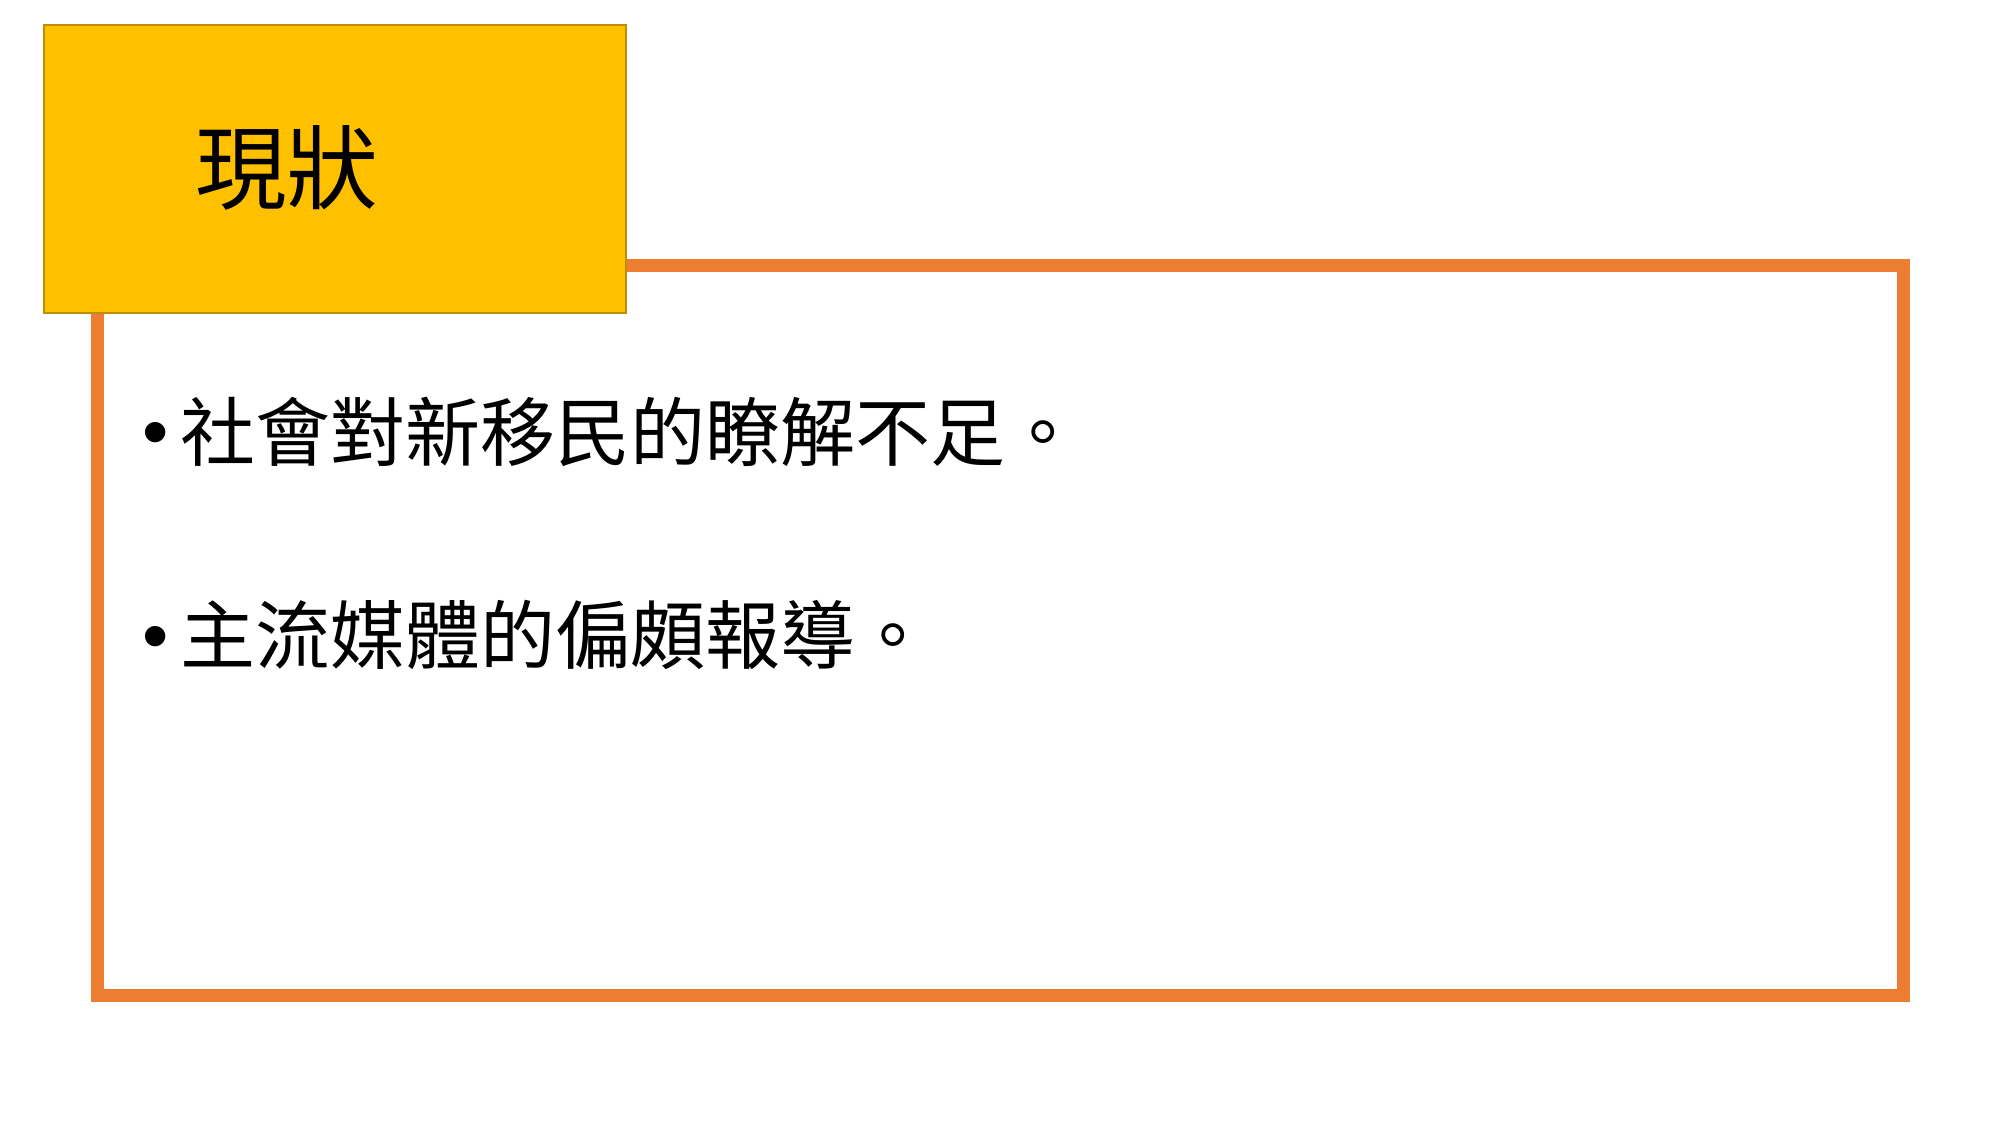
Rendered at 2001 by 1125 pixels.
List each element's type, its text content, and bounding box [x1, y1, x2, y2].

list 社會對新移民的瞭解不足。 主流媒體的偏頗報導。 [127, 387, 1853, 1102]
title 現狀 [137, 64, 1863, 282]
text_box [43, 24, 627, 314]
text_box [97, 265, 1904, 997]
